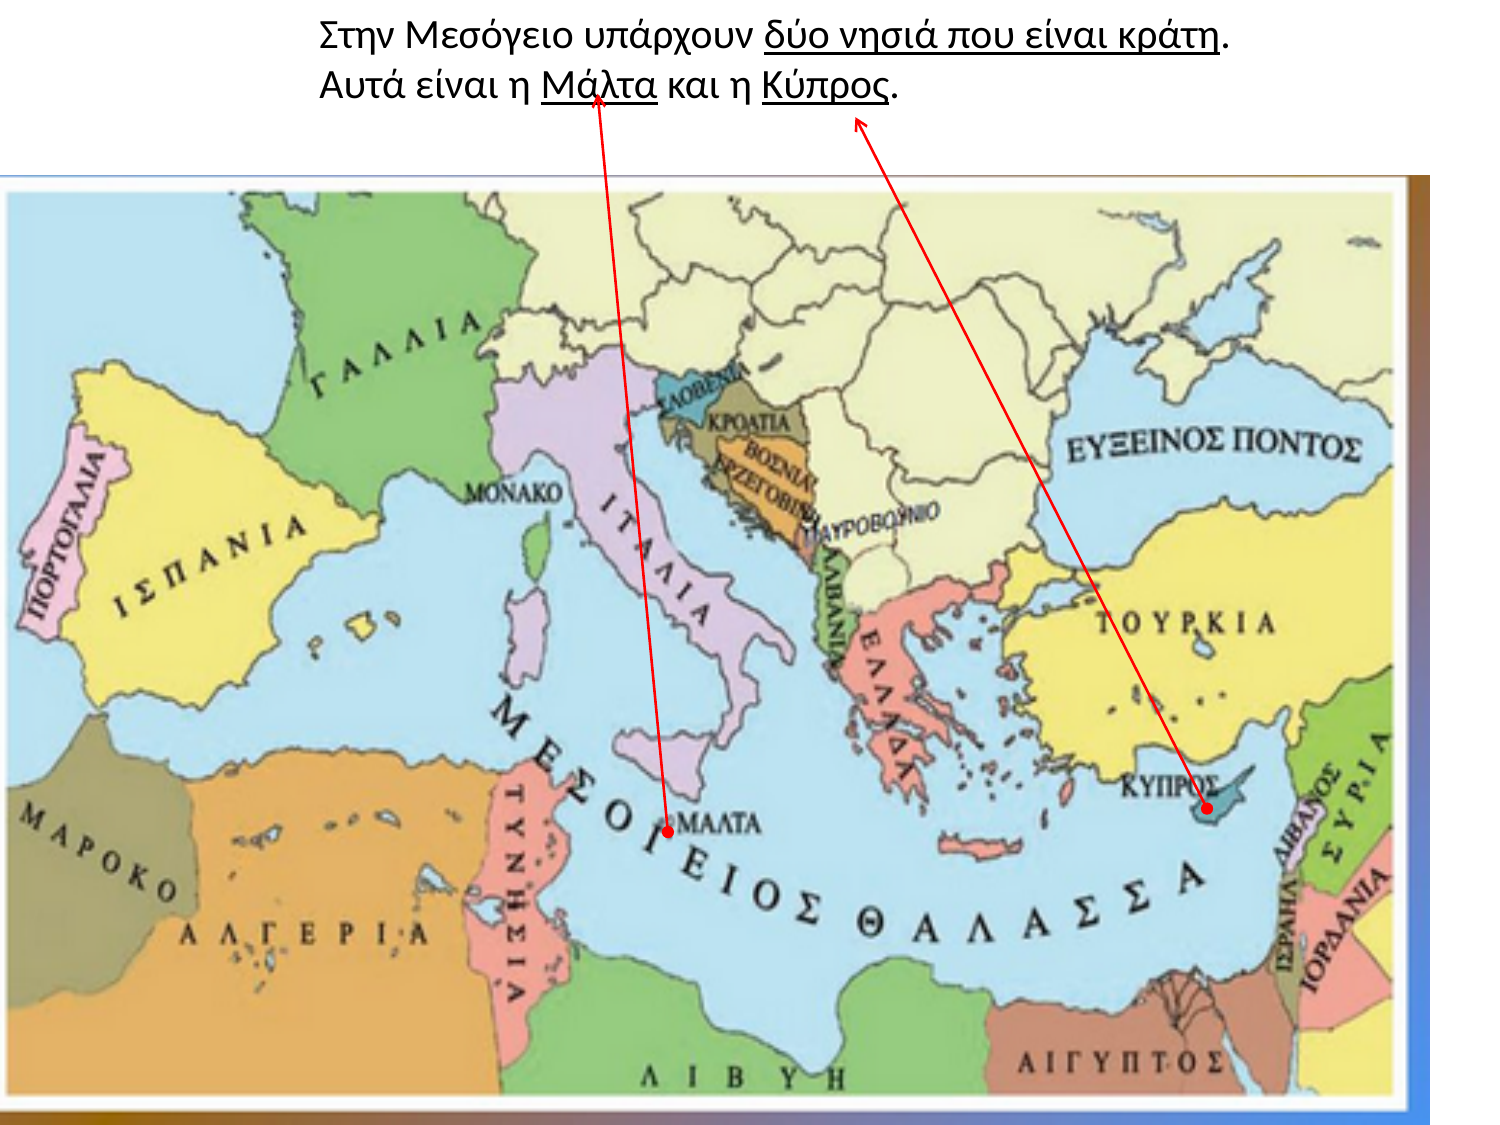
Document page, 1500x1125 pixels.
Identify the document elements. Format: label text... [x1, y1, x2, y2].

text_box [263, 427, 680, 499]
text_box Στην Μεσόγειο υπάρχουν δύο νησιά που είναι κράτη. Αυτά είναι η Μάλτα και η Κύπρος. [304, 0, 1301, 115]
picture [0, 175, 1430, 1125]
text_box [685, 286, 1378, 639]
